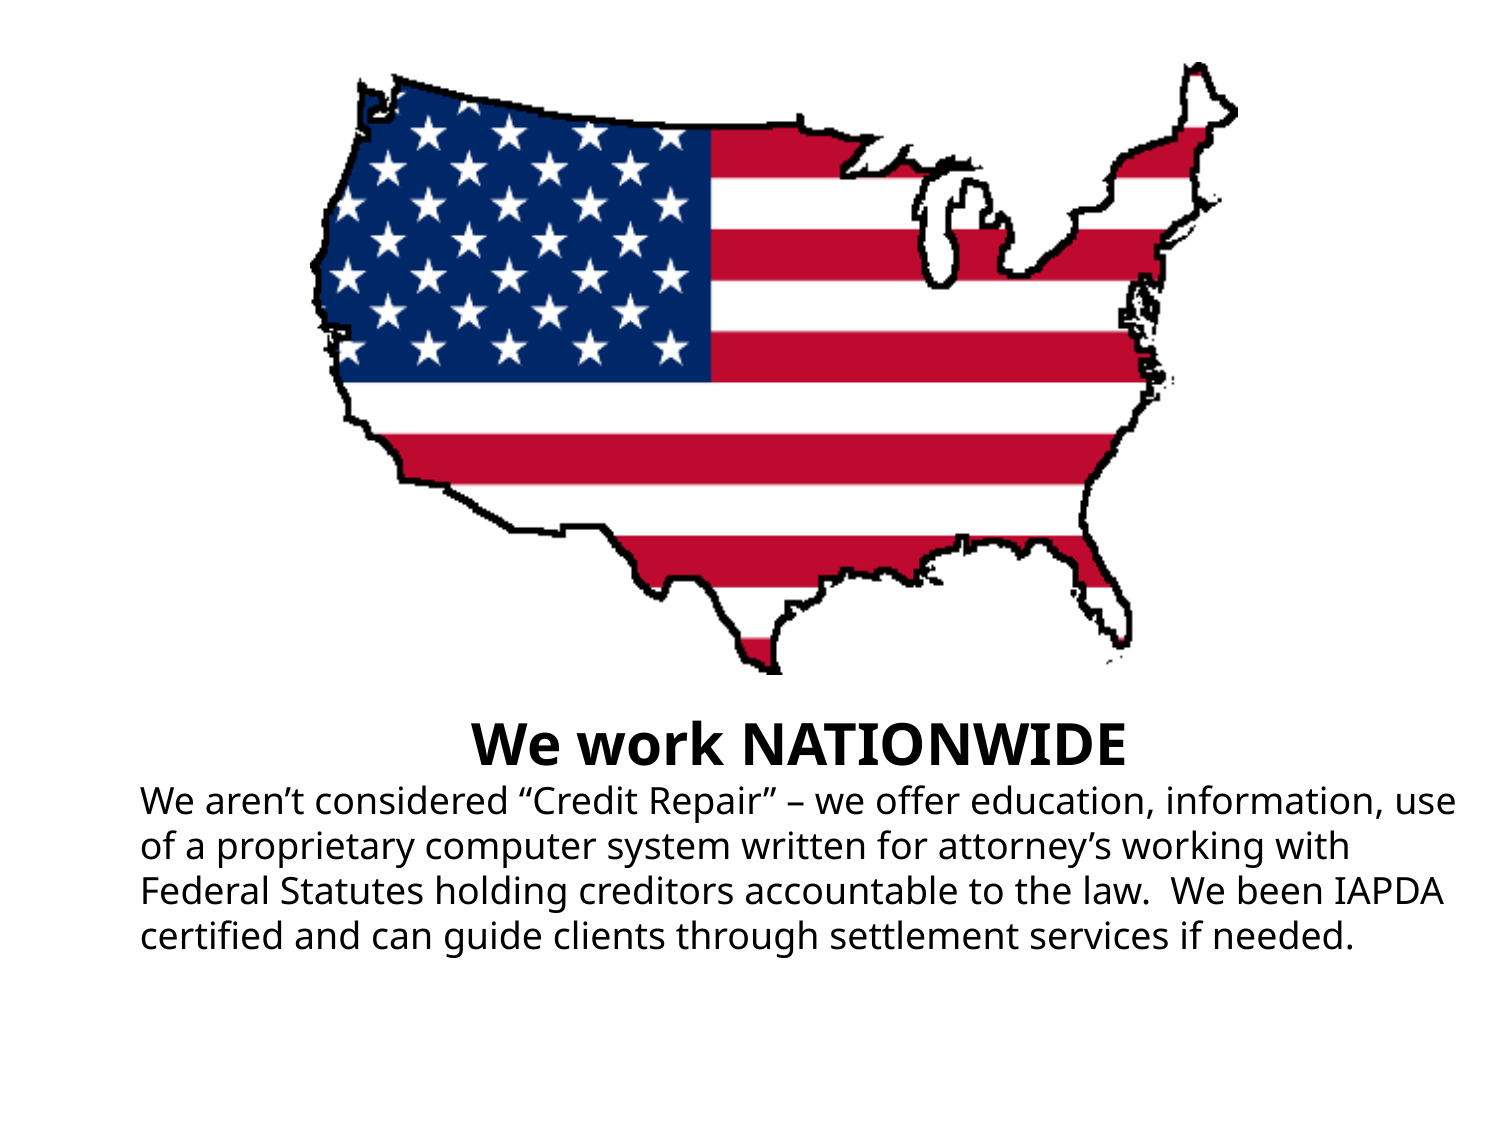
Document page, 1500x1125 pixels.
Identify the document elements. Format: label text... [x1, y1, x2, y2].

text_box We work NATIONWIDE We aren’t considered “Credit Repair” – we offer education, information, use of a proprietary computer system written for attorney’s working with Federal Statutes holding creditors accountable to the law. We been IAPDA certified and can guide clients through settlement services if needed. [124, 699, 1475, 965]
picture [309, 62, 1238, 676]
